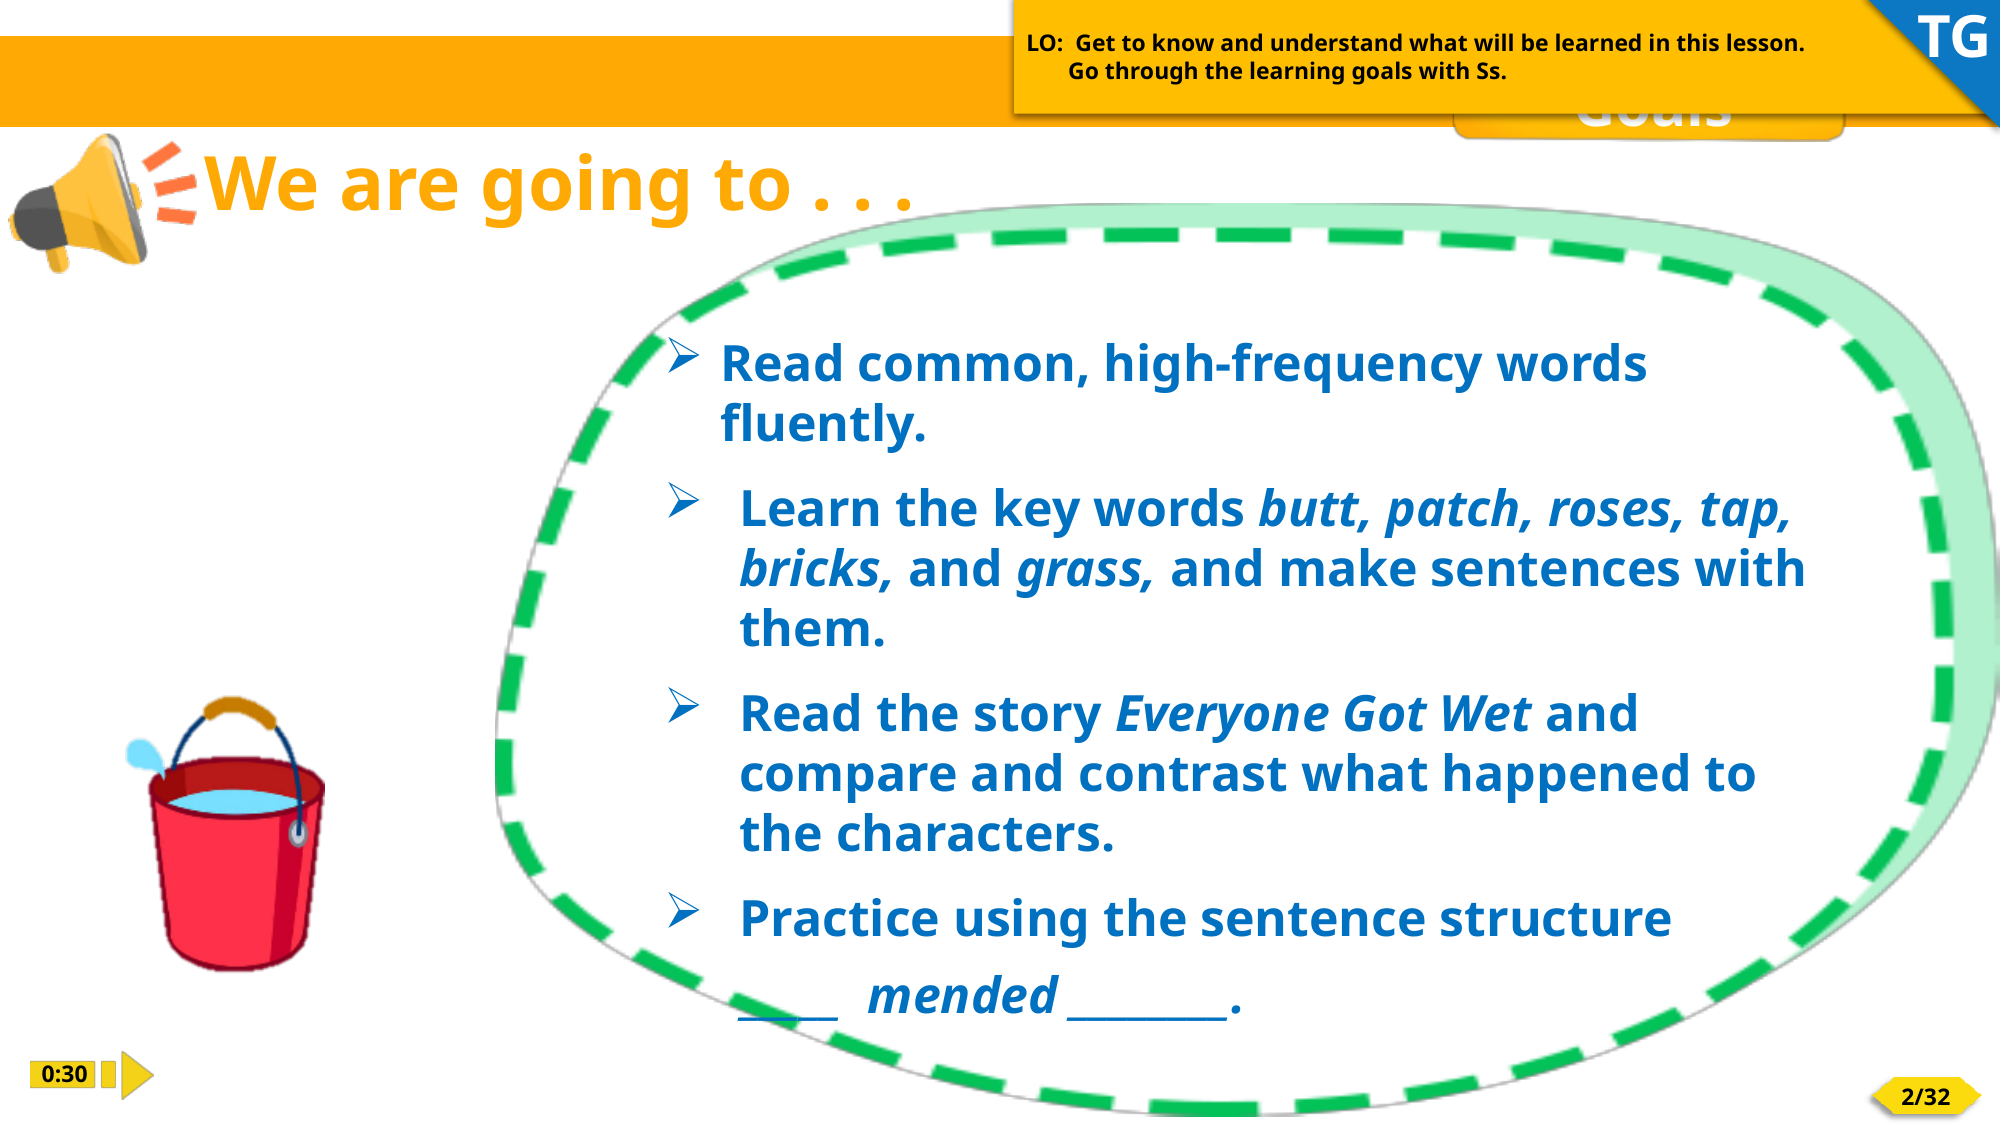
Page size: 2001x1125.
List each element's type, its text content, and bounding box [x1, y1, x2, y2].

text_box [1862, 0, 2000, 130]
text_box We are going to . . . [217, 135, 1011, 232]
picture [495, 203, 2000, 1117]
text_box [1014, 0, 1862, 114]
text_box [0, 1051, 154, 1100]
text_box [1844, 1073, 2000, 1125]
picture [124, 694, 325, 978]
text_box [1427, 114, 1886, 148]
picture [0, 36, 1427, 127]
picture [0, 128, 217, 280]
